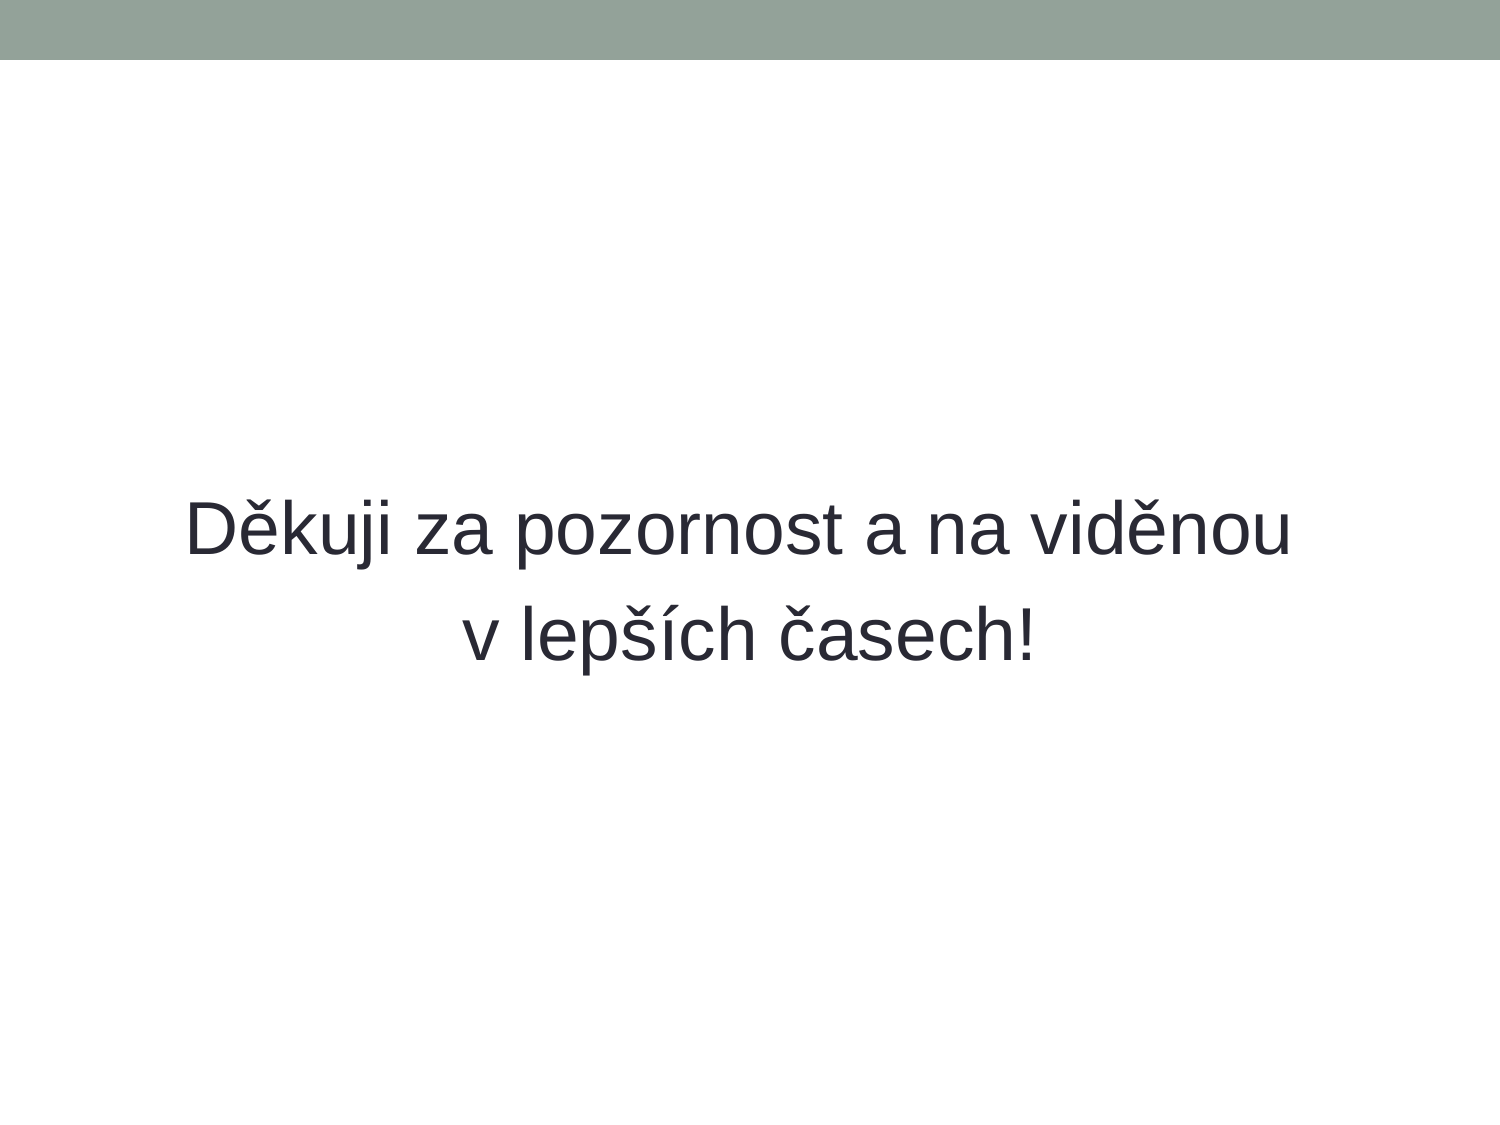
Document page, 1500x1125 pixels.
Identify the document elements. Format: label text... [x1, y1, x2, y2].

list Děkuji za pozornost a na viděnou v lepších časech! [75, 262, 1425, 1063]
